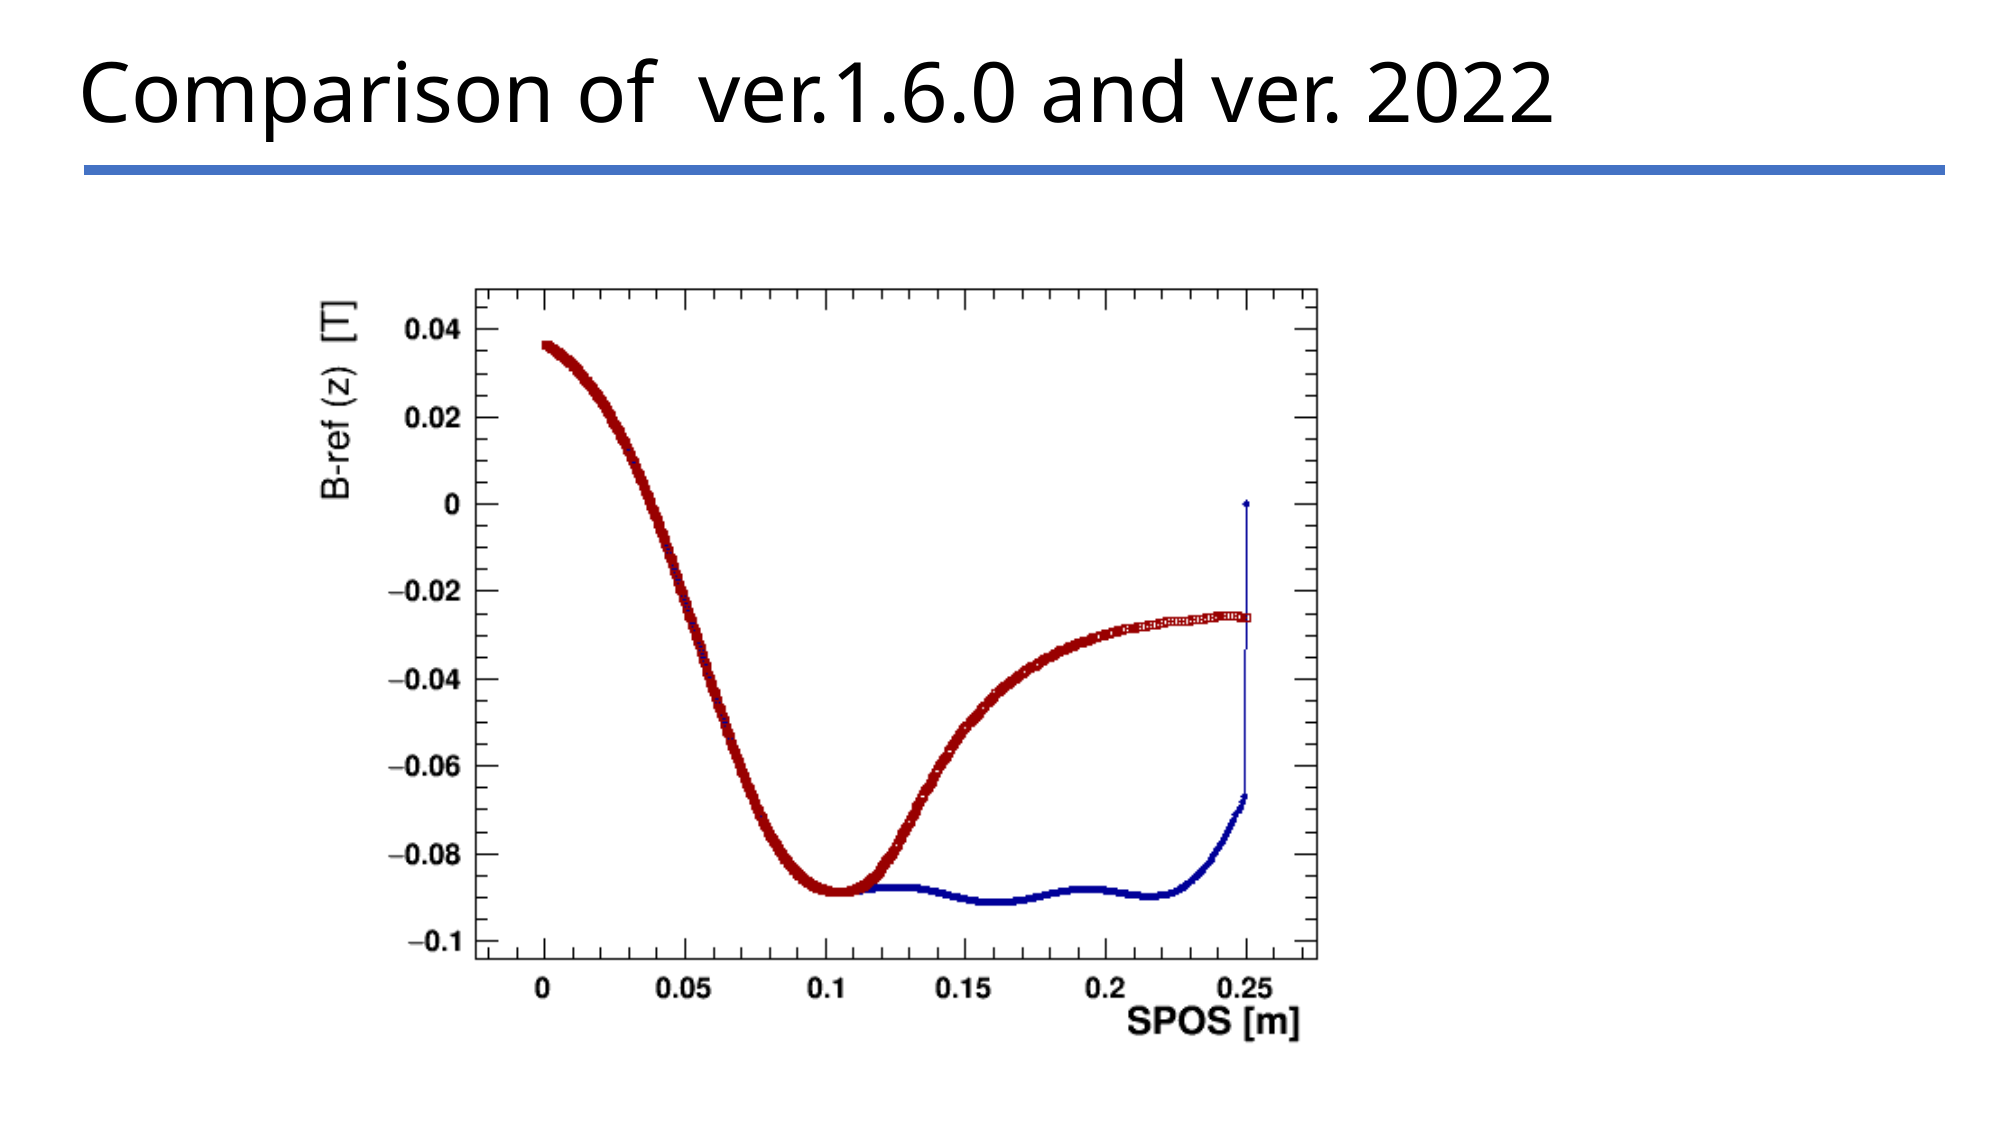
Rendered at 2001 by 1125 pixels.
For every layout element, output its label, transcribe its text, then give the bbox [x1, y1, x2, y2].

picture [275, 231, 1340, 1074]
text_box Comparison of ver.1.6.0 and ver. 2022 [64, 31, 1571, 147]
